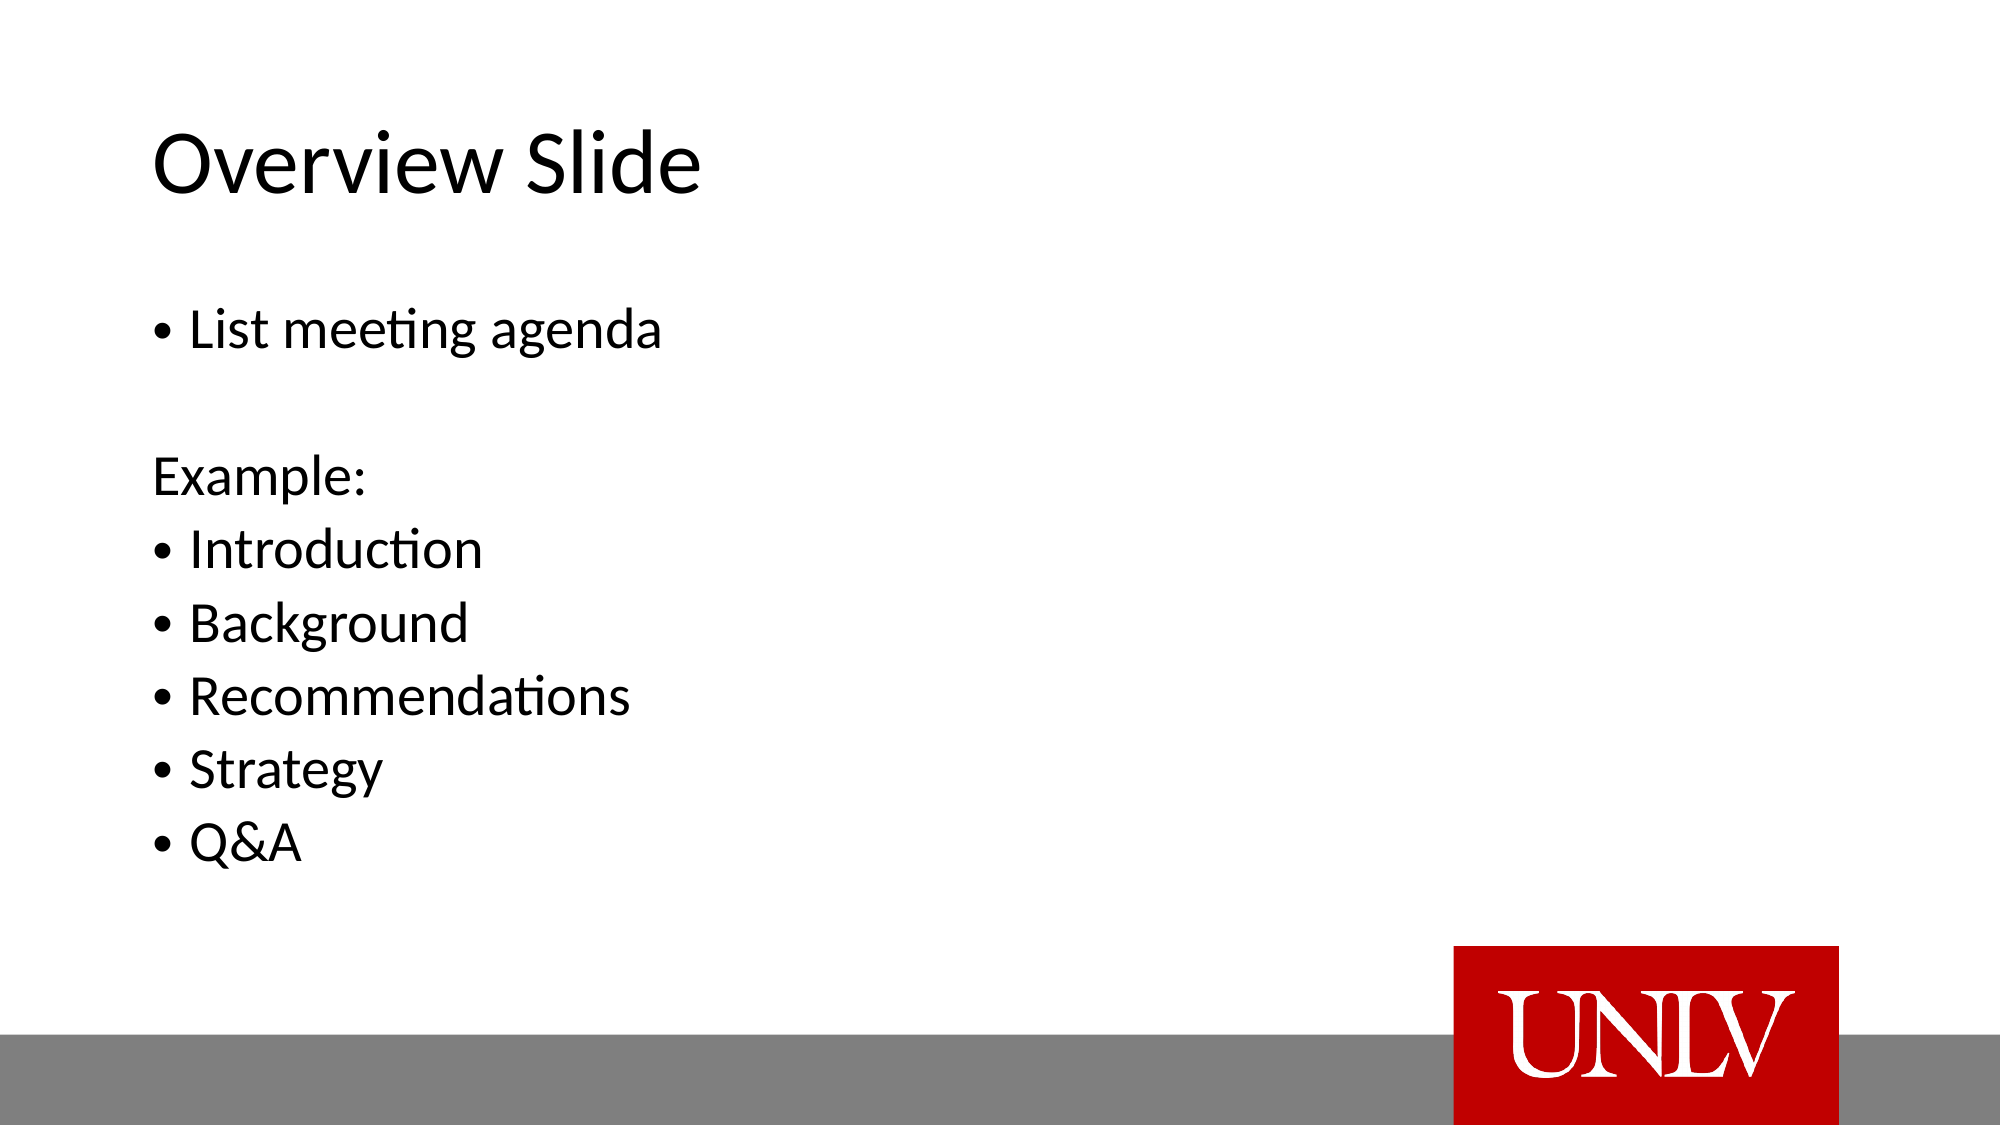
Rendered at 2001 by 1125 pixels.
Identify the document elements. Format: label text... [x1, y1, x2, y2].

picture [1498, 1014, 1795, 1078]
list List meeting agenda Example: Introduction Background Recommendations Strategy Q&A [137, 299, 1863, 1014]
title Overview Slide [137, 59, 1863, 278]
